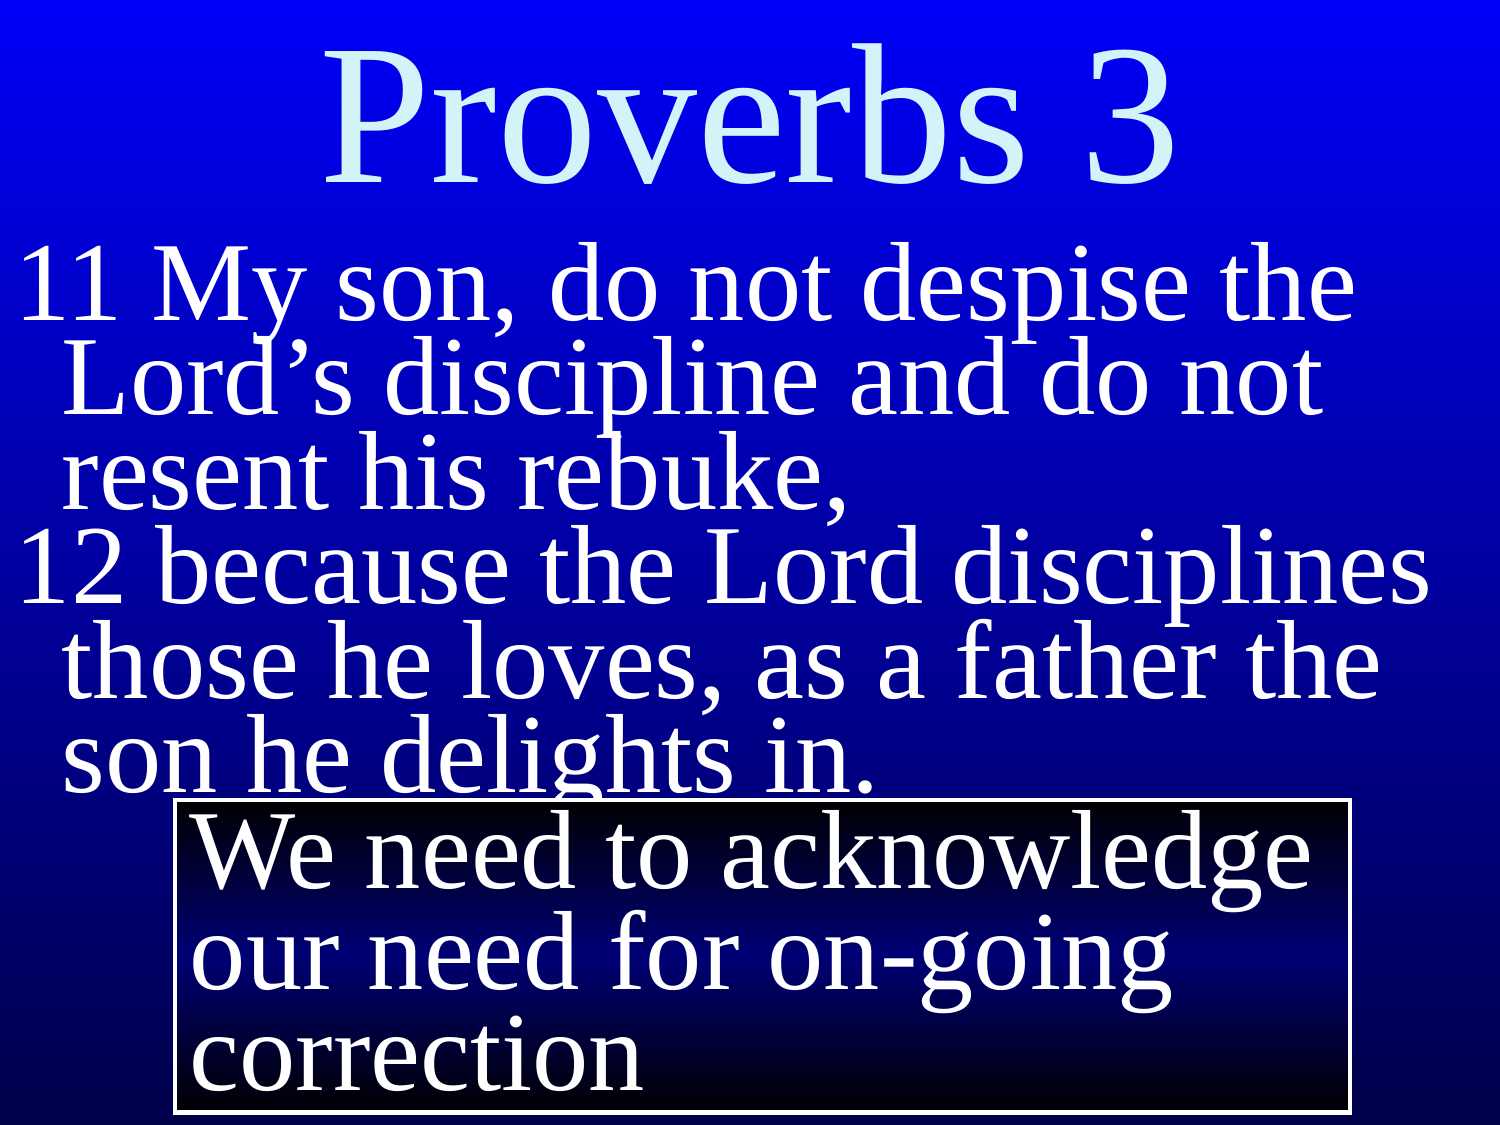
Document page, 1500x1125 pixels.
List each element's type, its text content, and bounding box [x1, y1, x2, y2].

title Proverbs 3 [0, 0, 1500, 251]
list 11 My son, do not despise the Lord’s discipline and do not resent his rebuke, 12 because the Lord disciplines those he loves, as a father the son he delights in. [0, 251, 1500, 1038]
text_box We need to acknowledge our need for on-going correction [174, 799, 1350, 1113]
